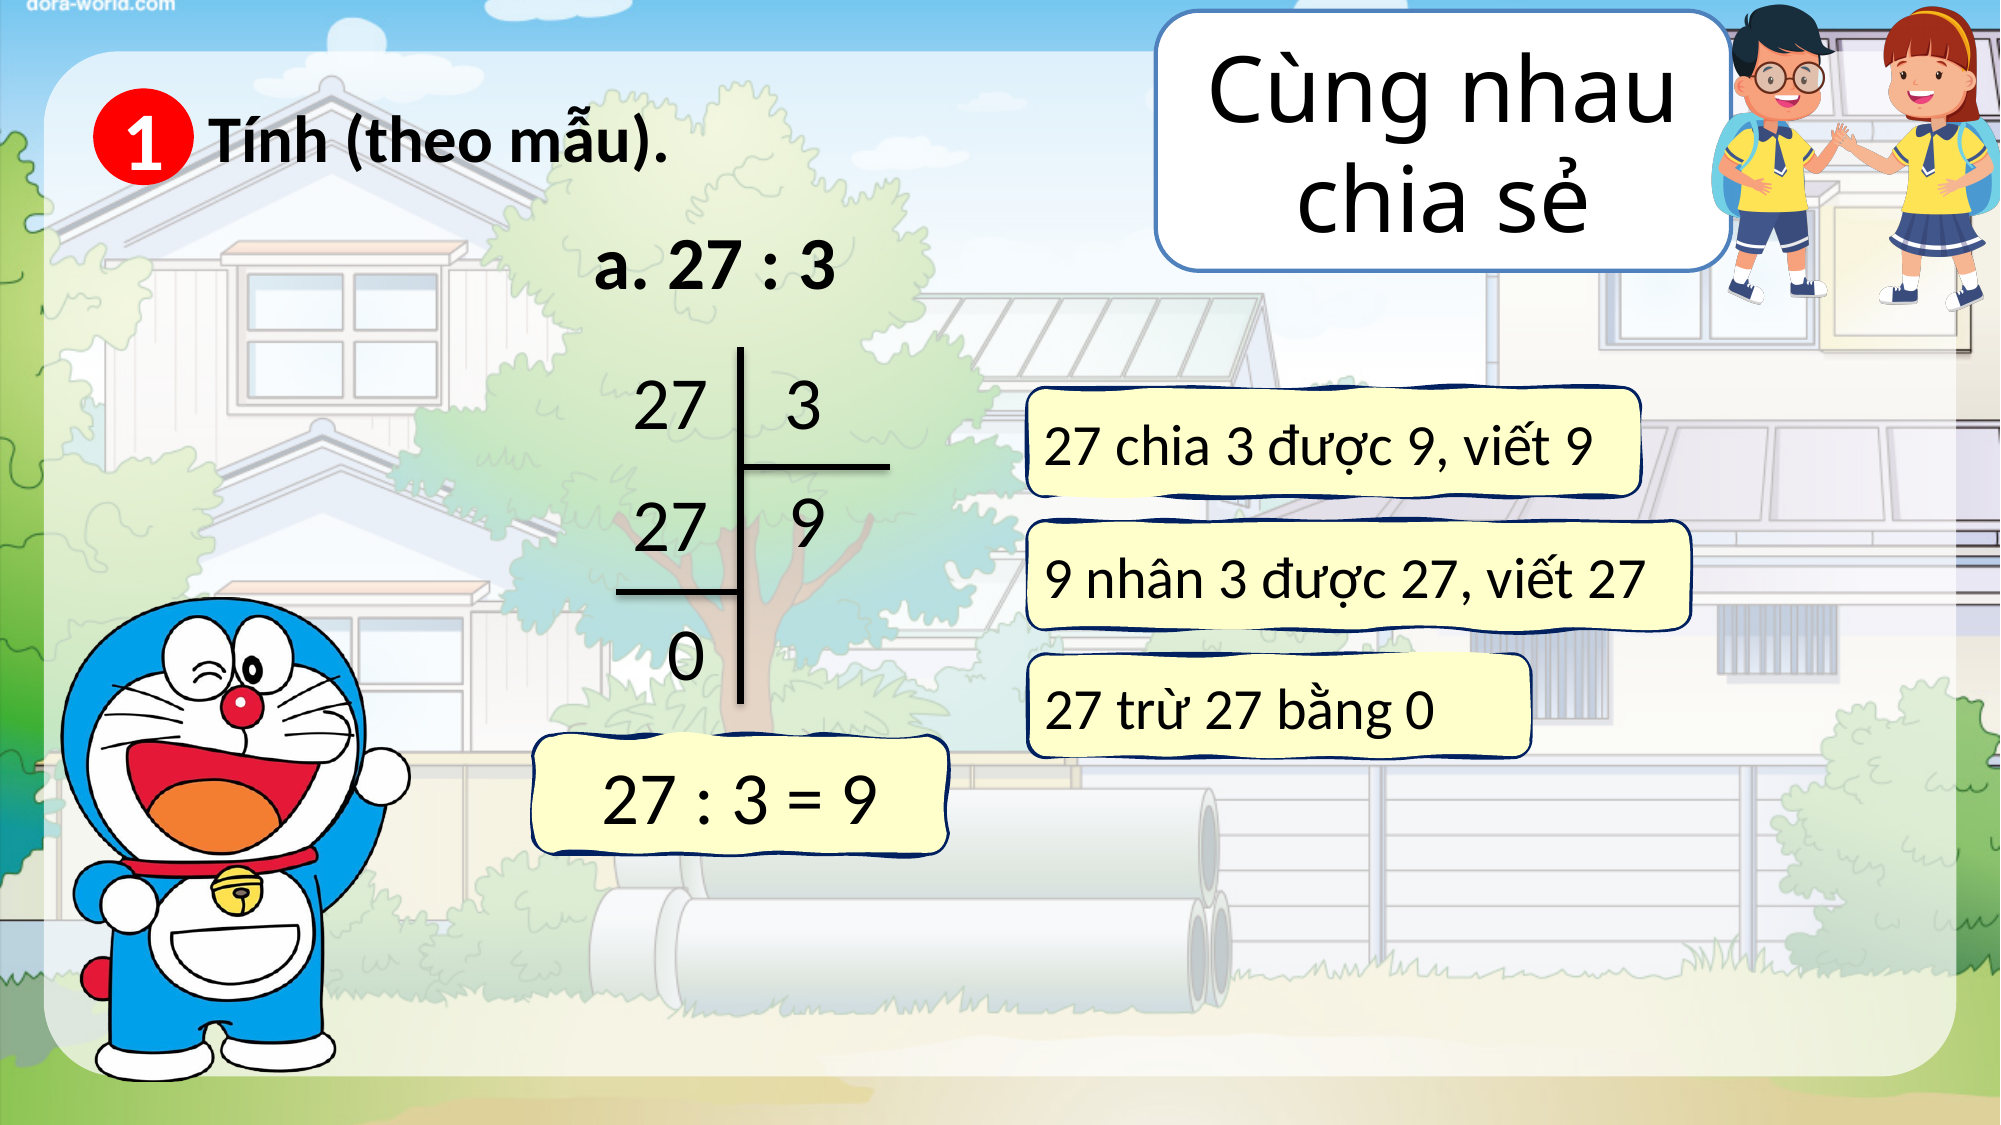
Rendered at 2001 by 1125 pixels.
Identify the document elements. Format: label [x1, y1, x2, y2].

picture [0, 0, 2000, 1125]
text_box [617, 346, 922, 705]
